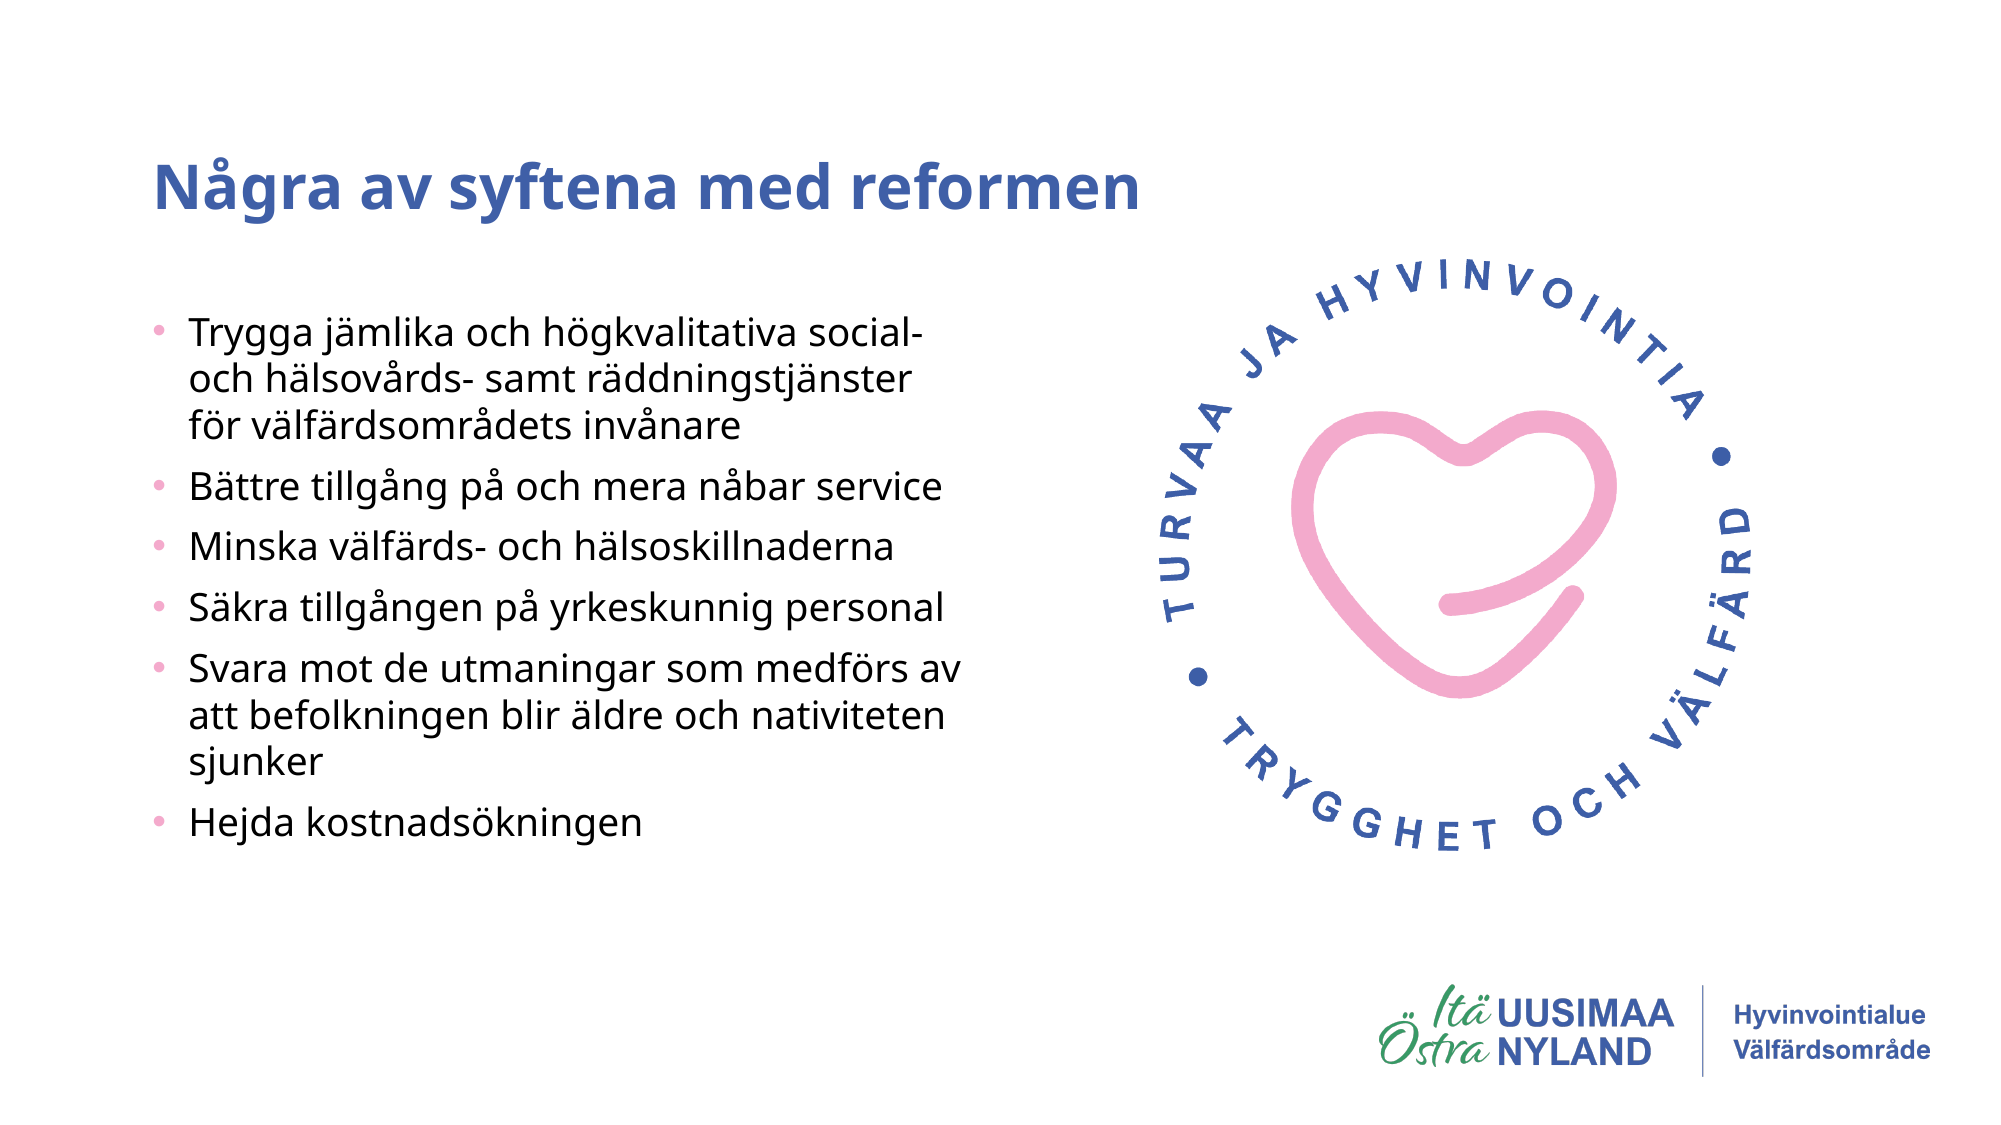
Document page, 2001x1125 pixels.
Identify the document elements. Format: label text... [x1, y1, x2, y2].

picture [1158, 259, 1751, 851]
list Trygga jämlika och högkvalitativa social- och hälsovårds- samt räddningstjänster för välfärdsområdets invånare Bättre tillgång på och mera nåbar service Minska välfärds- och hälsoskillnaderna Säkra tillgången på yrkeskunnig personal Svara mot de utmaningar som medförs av att befolkningen blir äldre och nativiteten sjunker Hejda kostnadsökningen [137, 299, 977, 931]
picture [1379, 984, 1930, 1077]
title Några av syftena med reformen [137, 118, 1170, 260]
